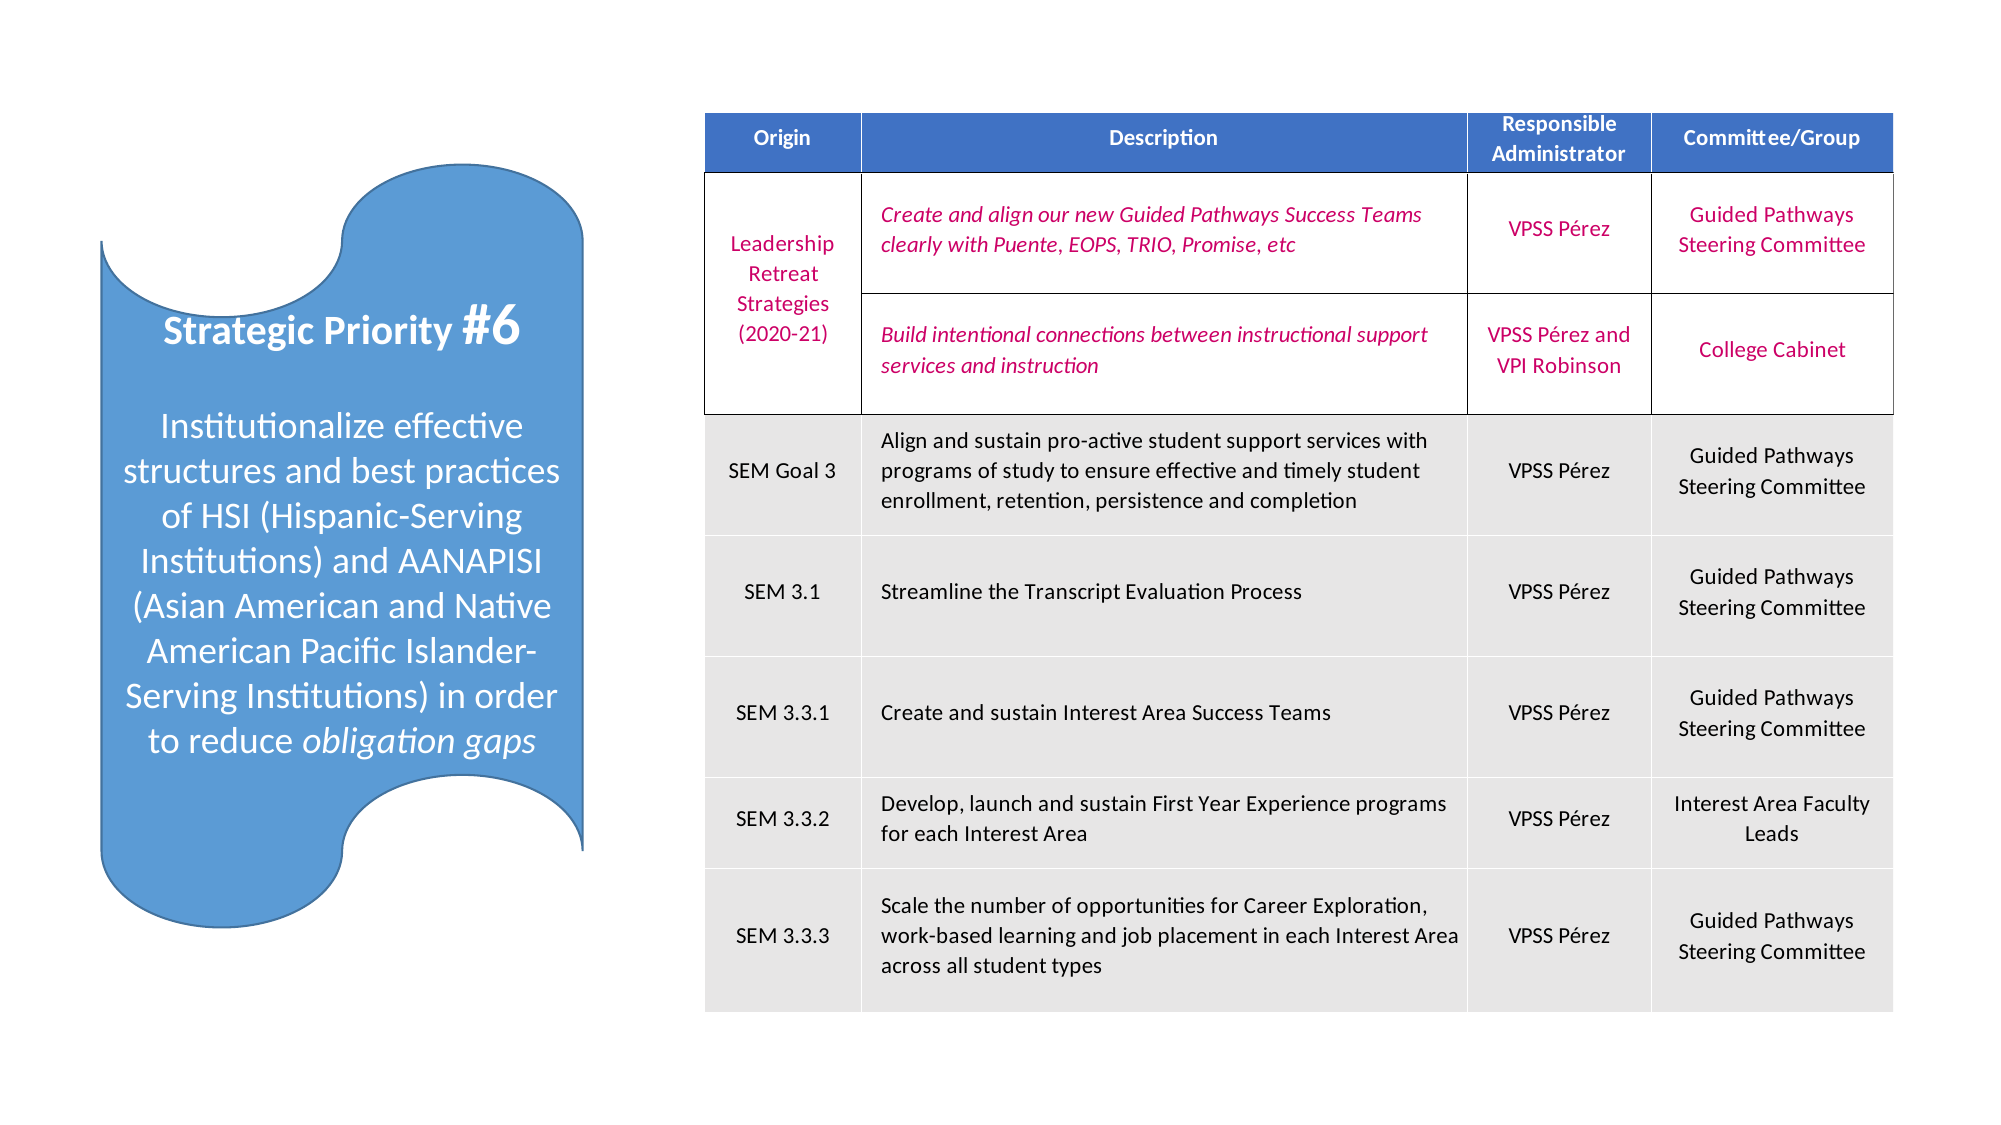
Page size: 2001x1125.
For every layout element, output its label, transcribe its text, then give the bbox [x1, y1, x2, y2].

picture [703, 111, 1895, 1013]
text_box Strategic Priority #6 Institutionalize effective structures and best practices of HSI (Hispanic-Serving Institutions) and AANAPISI (Asian American and Native American Pacific Islander-Serving Institutions) in order to reduce obligation gaps [100, 163, 584, 929]
